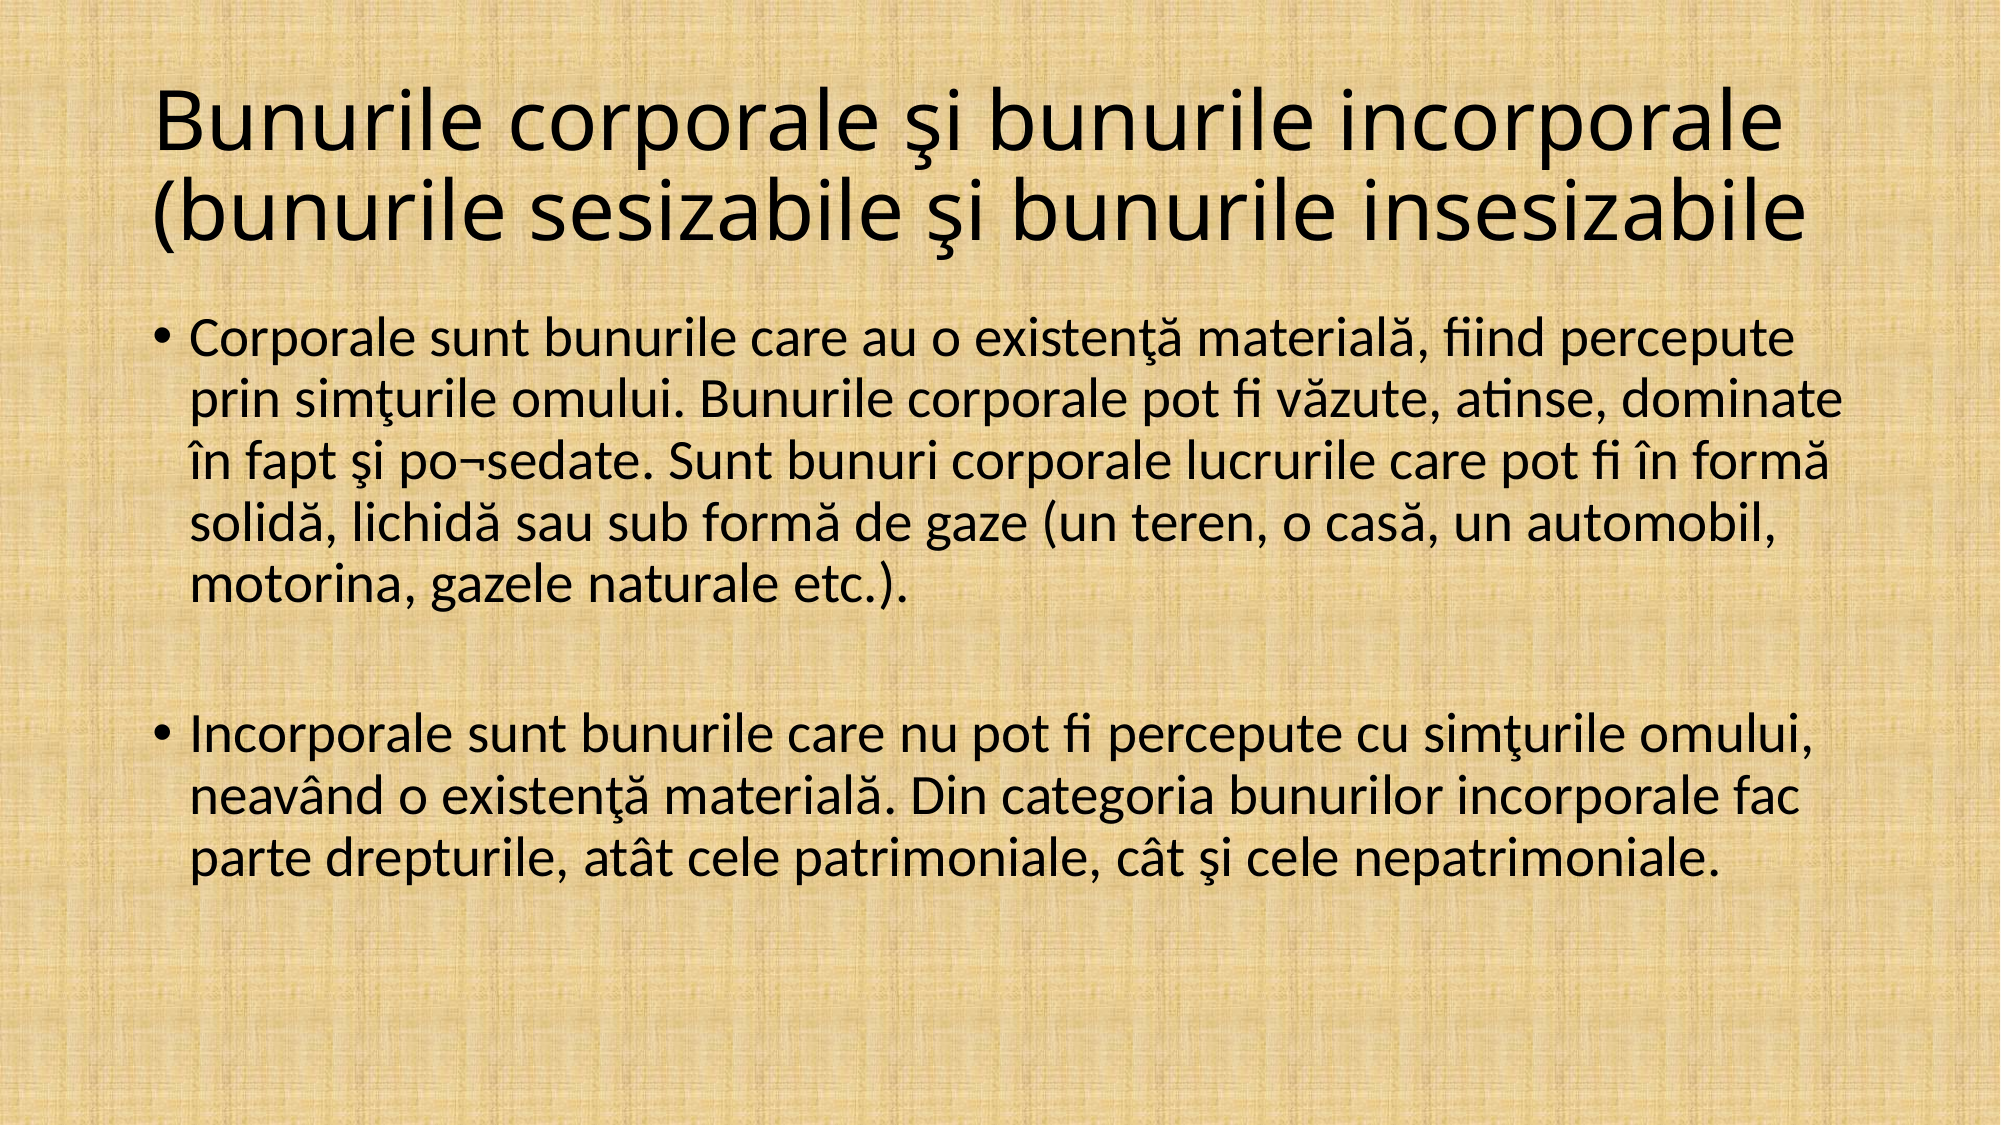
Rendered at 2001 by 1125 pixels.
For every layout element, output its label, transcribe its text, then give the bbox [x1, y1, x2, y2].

picture [0, 0, 2001, 1125]
title Bunurile corporale şi bunurile incorporale (bunurile sesizabile şi bunurile insesizabile [137, 59, 1863, 278]
list Corporale sunt bunurile care au o existenţă materială, fiind percepute prin simţurile omului. Bunurile corporale pot fi văzute, atinse, dominate în fapt şi po¬sedate. Sunt bunuri corporale lucrurile care pot fi în formă solidă, lichidă sau sub formă de gaze (un teren, o casă, un automobil, motorina, gazele naturale etc.). Incorporale sunt bunurile care nu pot fi percepute cu simţurile omului, neavând o existenţă materială. Din categoria bunurilor incorporale fac parte drepturile, atât cele patrimoniale, cât şi cele nepatrimoniale. [137, 299, 1863, 1014]
